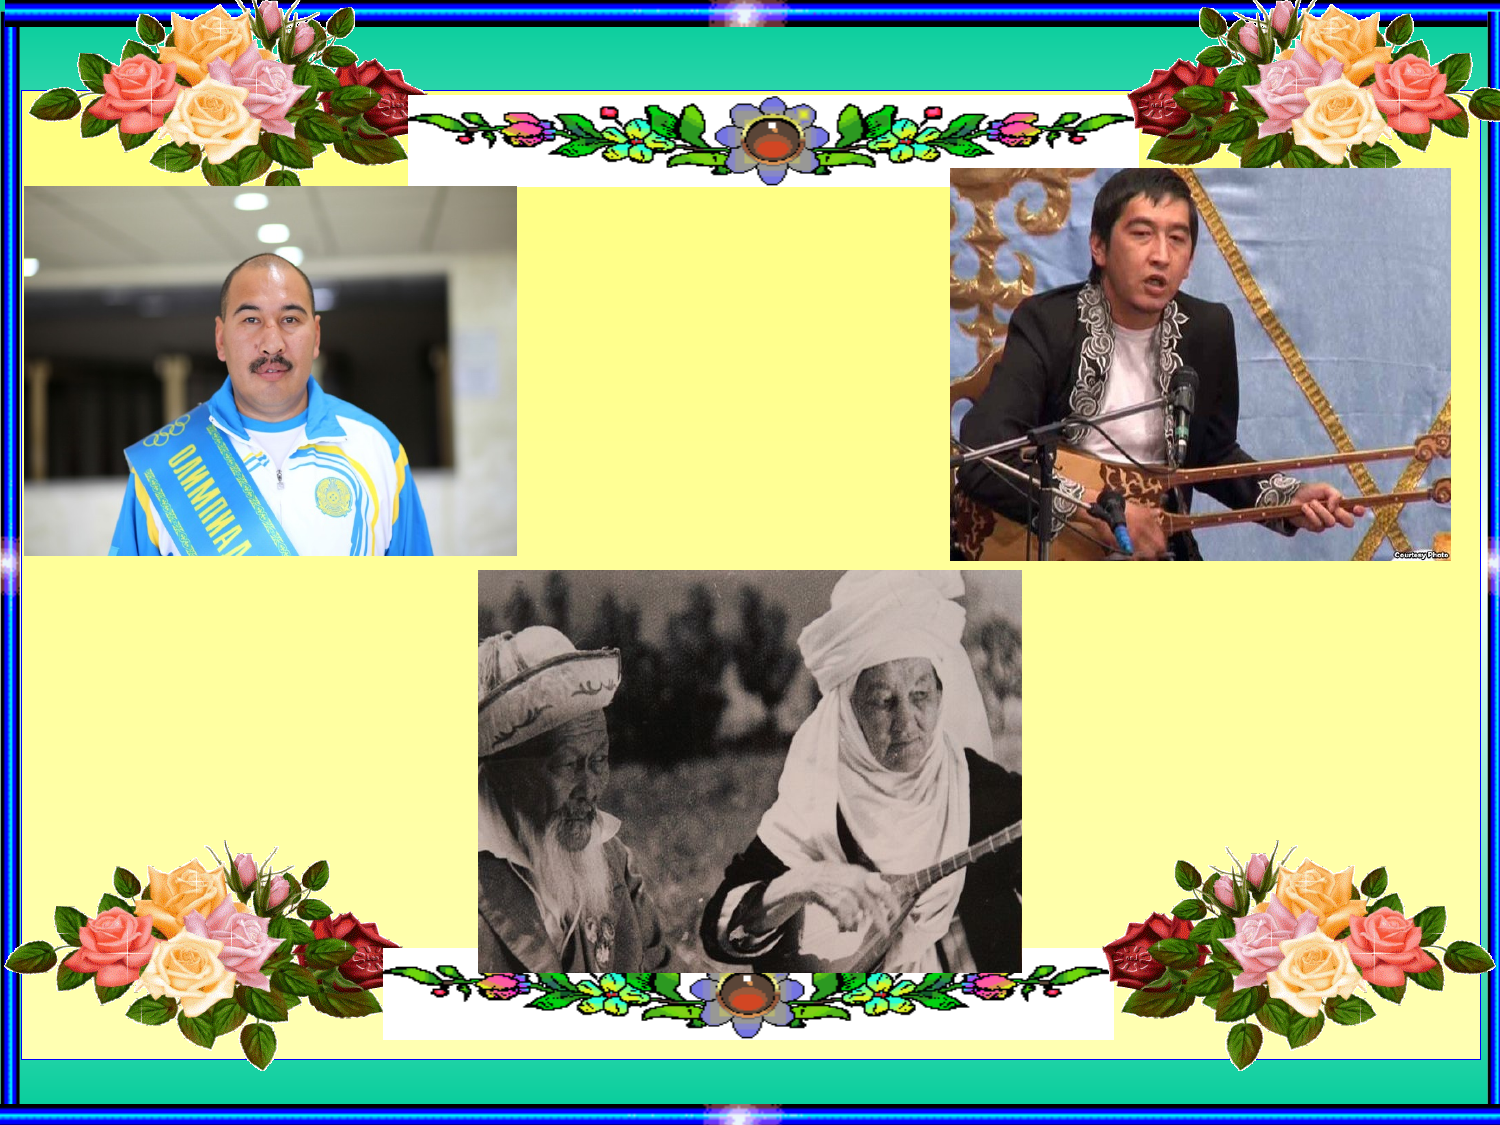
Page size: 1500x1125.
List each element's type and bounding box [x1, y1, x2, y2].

picture [24, 186, 517, 557]
text_box [0, 833, 1500, 1078]
text_box [0, 1085, 1500, 1125]
text_box [0, 0, 950, 832]
picture [950, 168, 1452, 561]
text_box [24, 0, 1500, 225]
picture [477, 570, 1022, 973]
text_box [1021, 233, 1500, 833]
